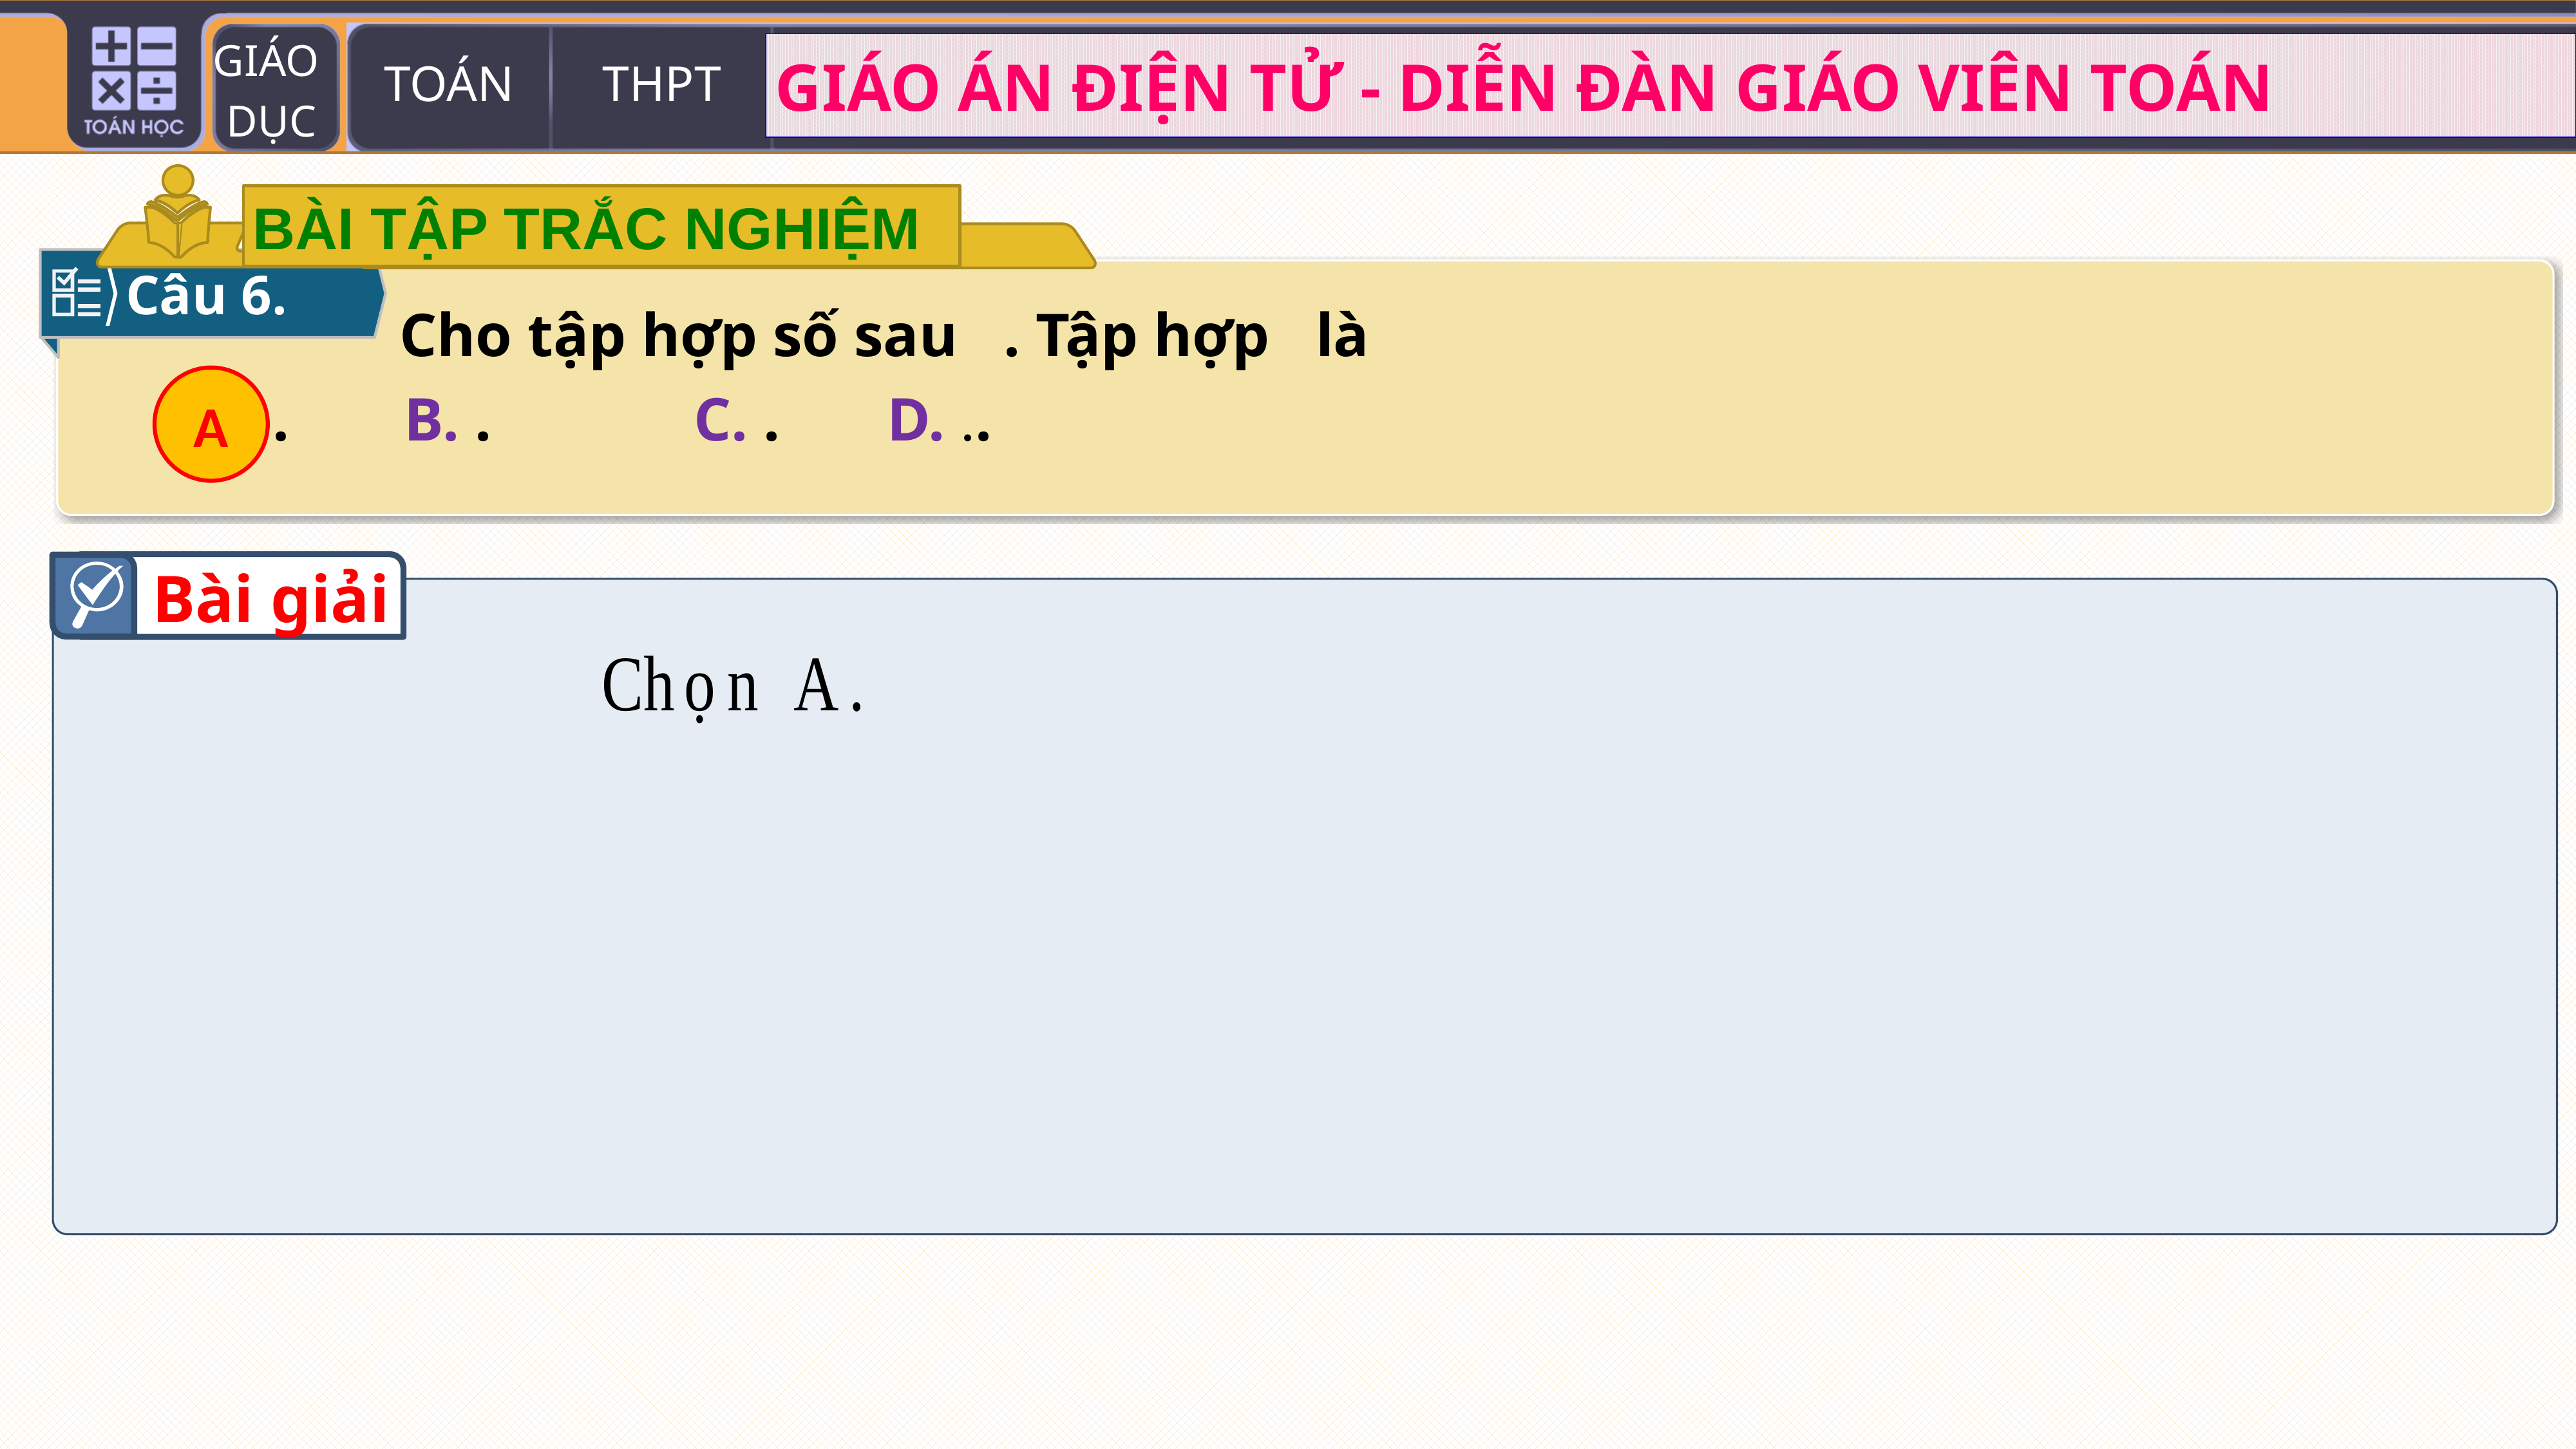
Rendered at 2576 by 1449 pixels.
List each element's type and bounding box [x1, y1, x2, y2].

text_box [40, 249, 2554, 515]
text_box [52, 553, 2557, 1235]
text_box [95, 165, 1097, 269]
